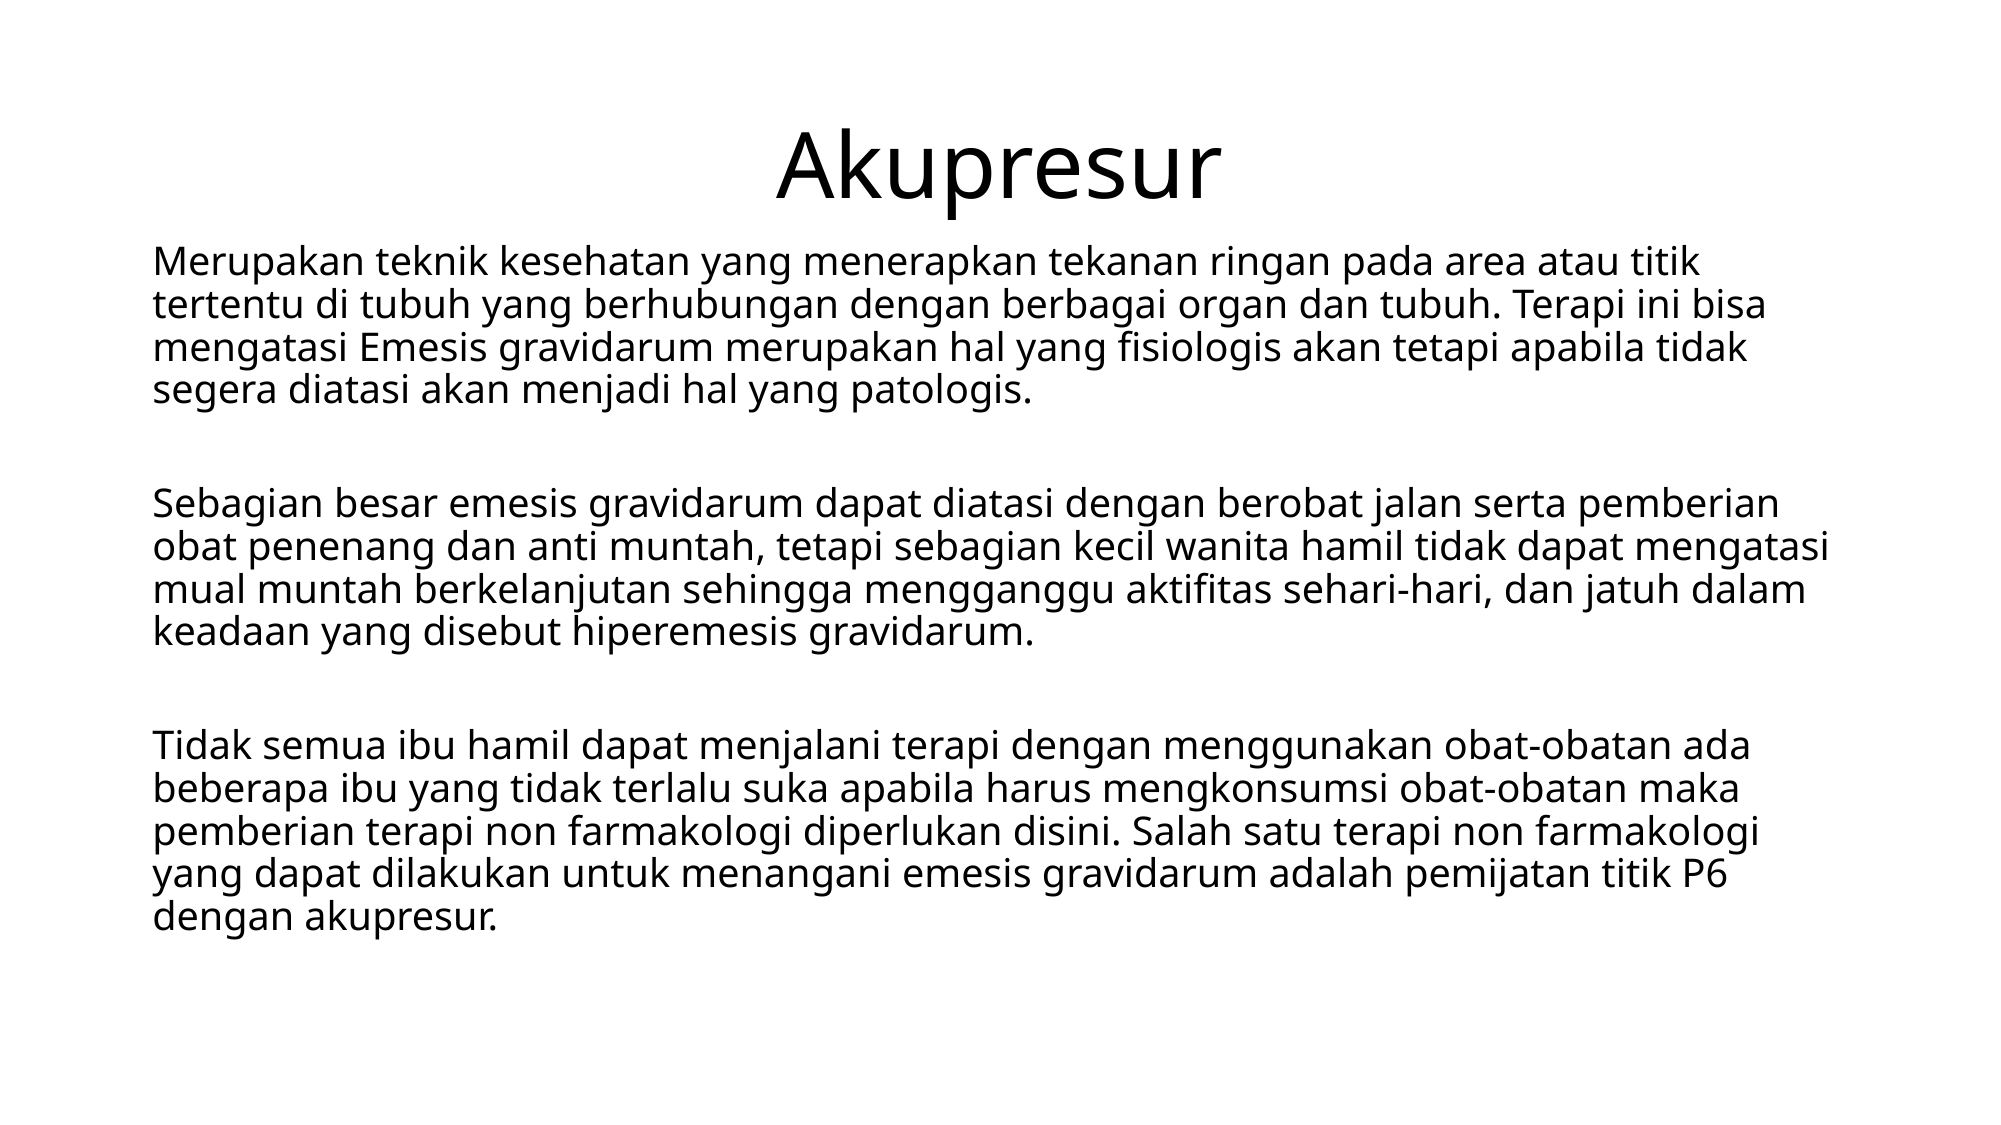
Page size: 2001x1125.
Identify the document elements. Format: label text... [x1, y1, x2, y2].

title Akupresur [137, 59, 1863, 234]
list Merupakan teknik kesehatan yang menerapkan tekanan ringan pada area atau titik tertentu di tubuh yang berhubungan dengan berbagai organ dan tubuh. Terapi ini bisa mengatasi Emesis gravidarum merupakan hal yang fisiologis akan tetapi apabila tidak segera diatasi akan menjadi hal yang patologis. Sebagian besar emesis gravidarum dapat diatasi dengan berobat jalan serta pemberian obat penenang dan anti muntah, tetapi sebagian kecil wanita hamil tidak dapat mengatasi mual muntah berkelanjutan sehingga mengganggu aktifitas sehari-hari, dan jatuh dalam keadaan yang disebut hiperemesis gravidarum. Tidak semua ibu hamil dapat menjalani terapi dengan menggunakan obat-obatan ada beberapa ibu yang tidak terlalu suka apabila harus mengkonsumsi obat-obatan maka pemberian terapi non farmakologi diperlukan disini. Salah satu terapi non farmakologi yang dapat dilakukan untuk menangani emesis gravidarum adalah pemijatan titik P6 dengan akupresur. [137, 234, 1863, 949]
